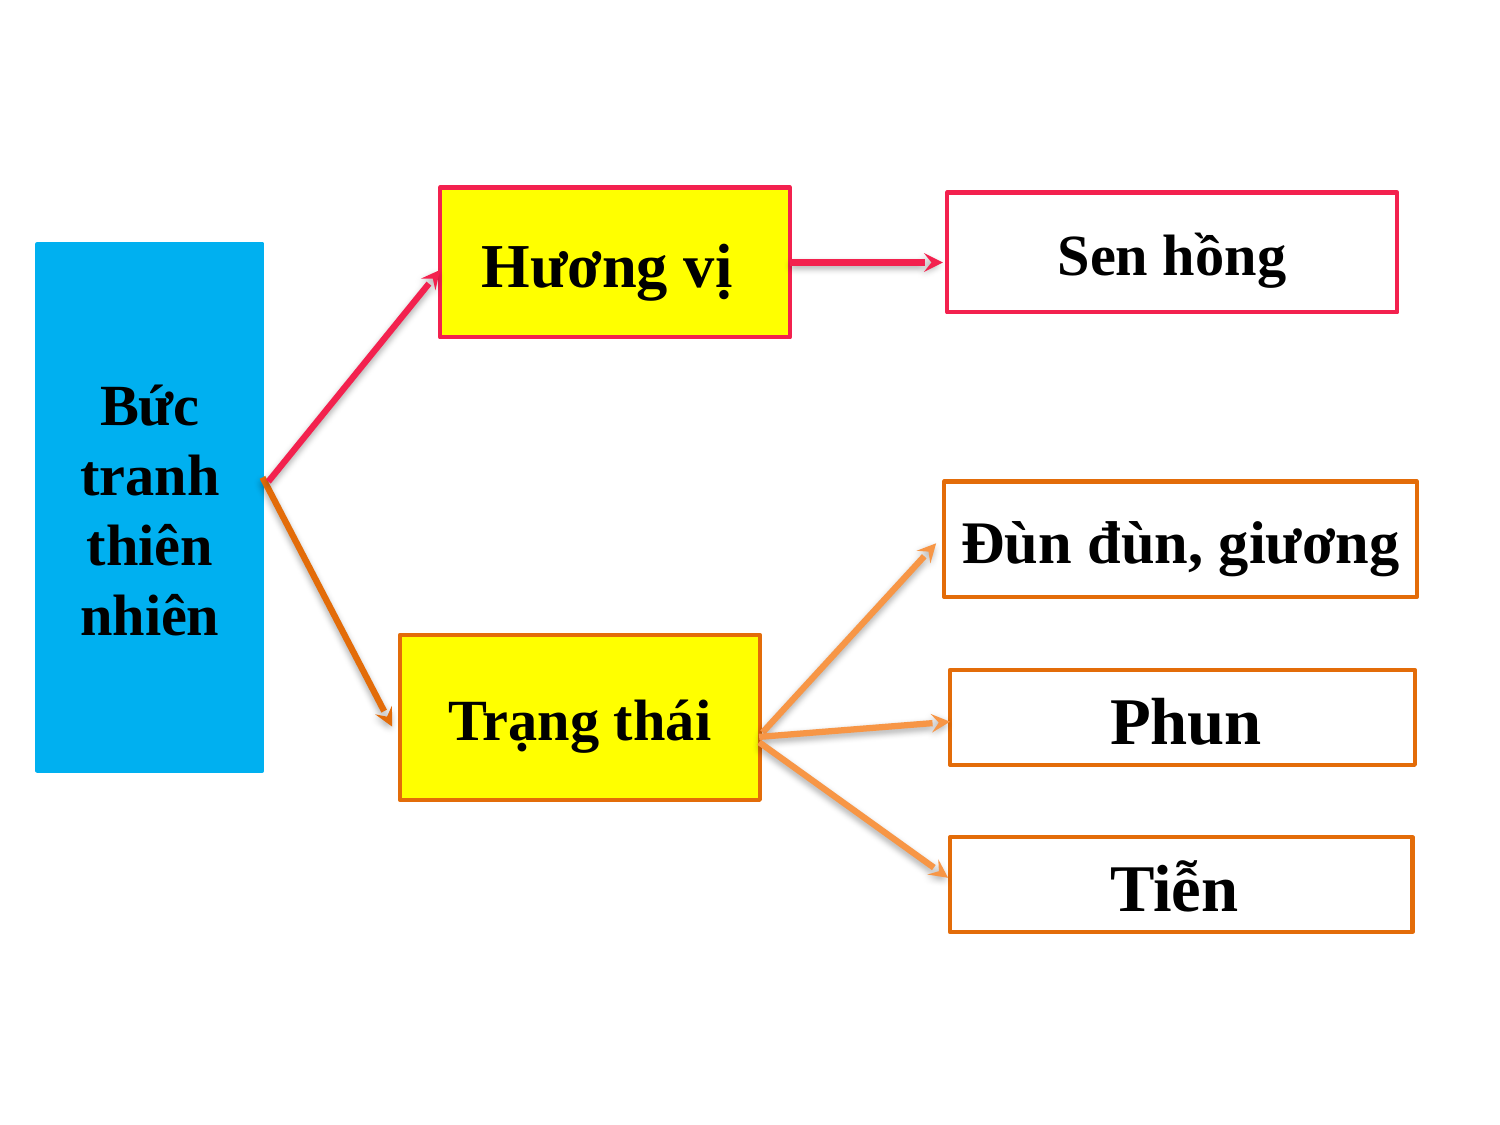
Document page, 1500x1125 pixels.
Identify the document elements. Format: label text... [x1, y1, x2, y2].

text_box Hương vị [440, 187, 790, 338]
text_box Phun [949, 669, 1415, 765]
text_box Sen hồng [947, 192, 1398, 313]
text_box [762, 543, 937, 720]
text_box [758, 721, 951, 738]
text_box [268, 269, 441, 482]
text_box Bức tranh thiên nhiên [37, 243, 263, 771]
text_box Trạng thái [399, 634, 757, 800]
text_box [262, 477, 393, 727]
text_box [758, 741, 949, 879]
text_box Đùn đùn, giương [944, 481, 1417, 597]
text_box Tiễn [950, 837, 1413, 933]
